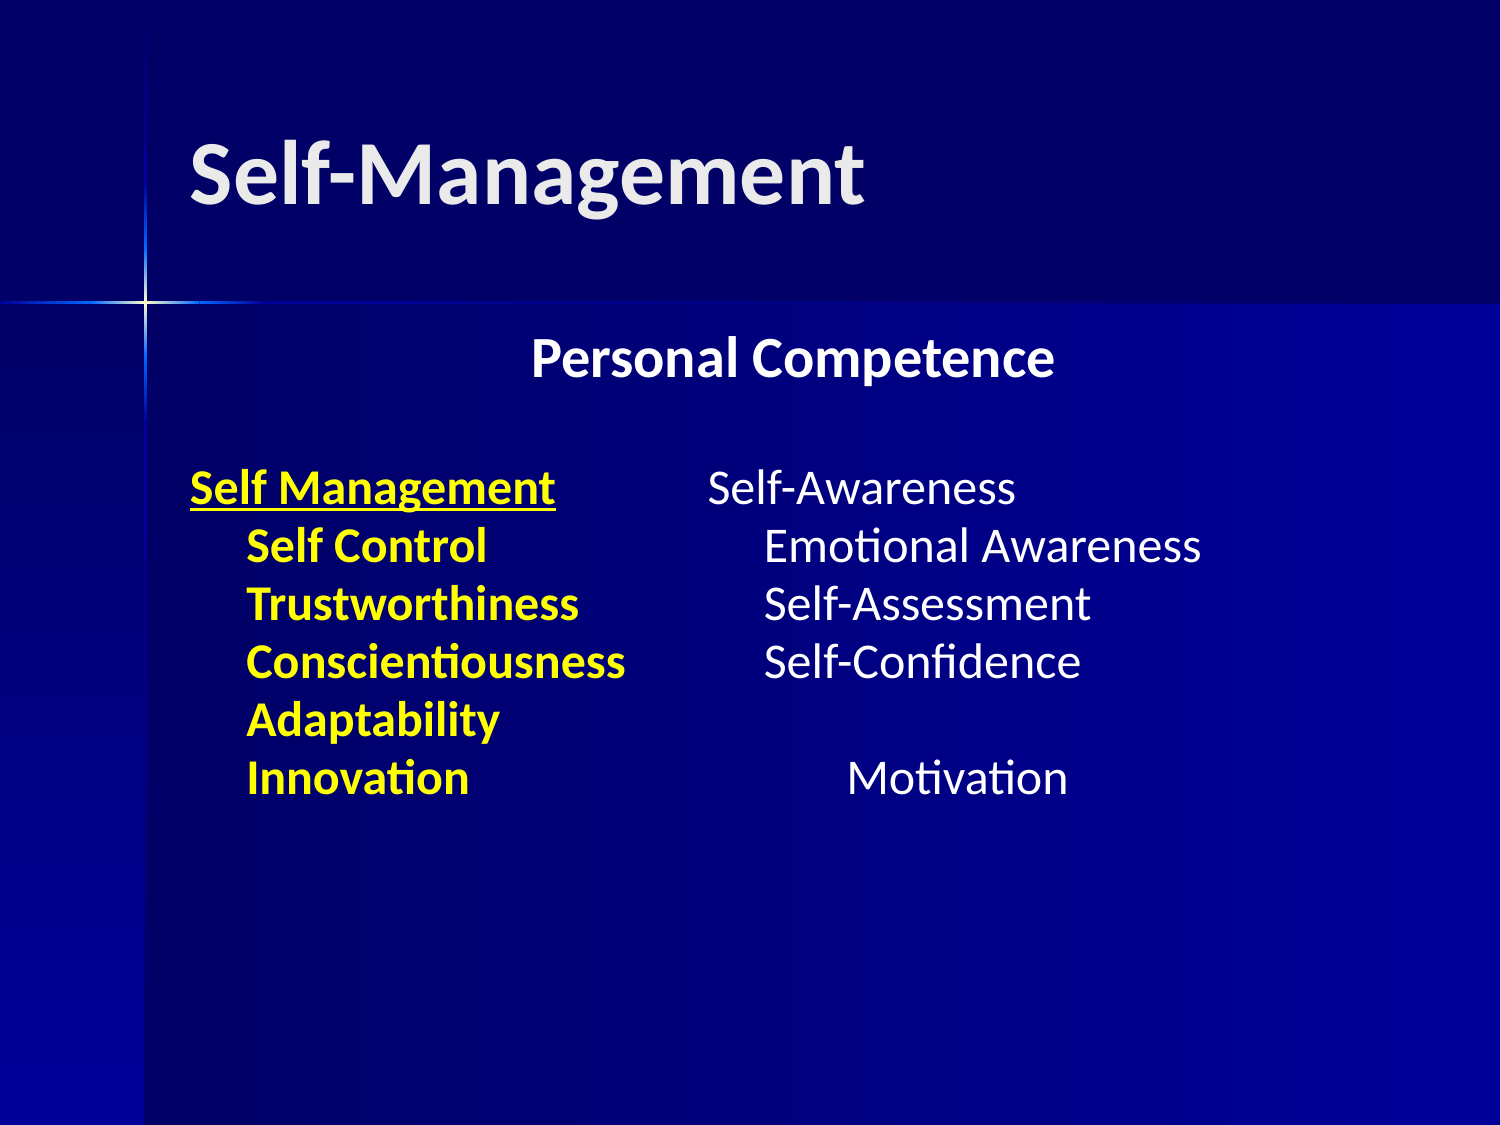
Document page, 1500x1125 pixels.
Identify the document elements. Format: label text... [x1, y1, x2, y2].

title Self-Management [174, 50, 1413, 285]
list Personal Competence Self Management Self-Awareness Self Control Emotional Awareness Trustworthiness Self-Assessment Conscientiousness Self-Confidence Adaptability Innovation Motivation [174, 324, 1413, 1000]
